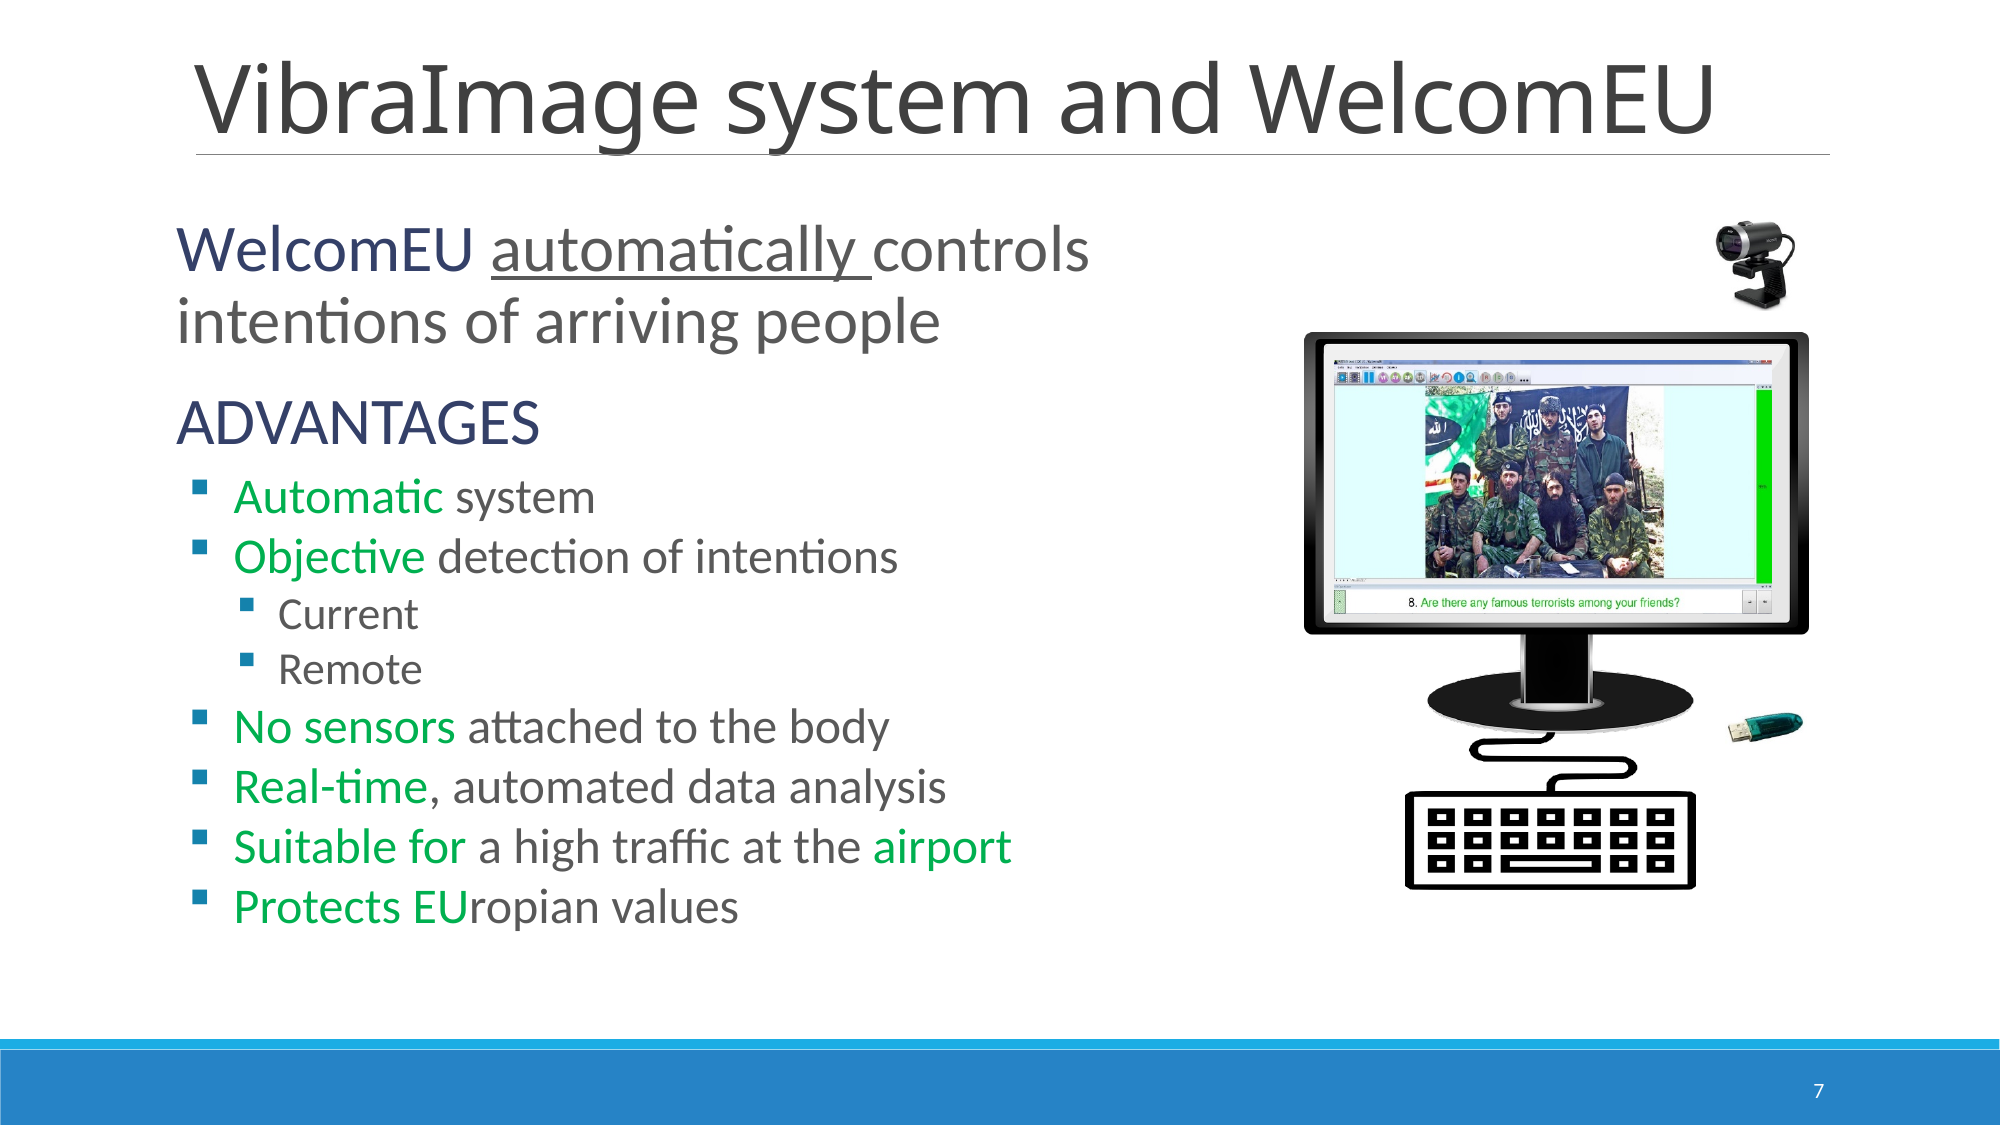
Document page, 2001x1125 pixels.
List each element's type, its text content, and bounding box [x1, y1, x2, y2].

text_box WelcomEU automatically controls intentions of arriving people ADVANTAGES Automatic system Objective detection of intentions Current Remote No sensors attached to the body Real-time, automated data analysis Suitable for a high traffic at the airport Protects EUropian values [146, 206, 1278, 969]
slide_number 7 [1624, 1059, 1840, 1120]
text_box VibraImage system and WelcomEU [179, 49, 1830, 161]
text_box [1304, 220, 1809, 890]
